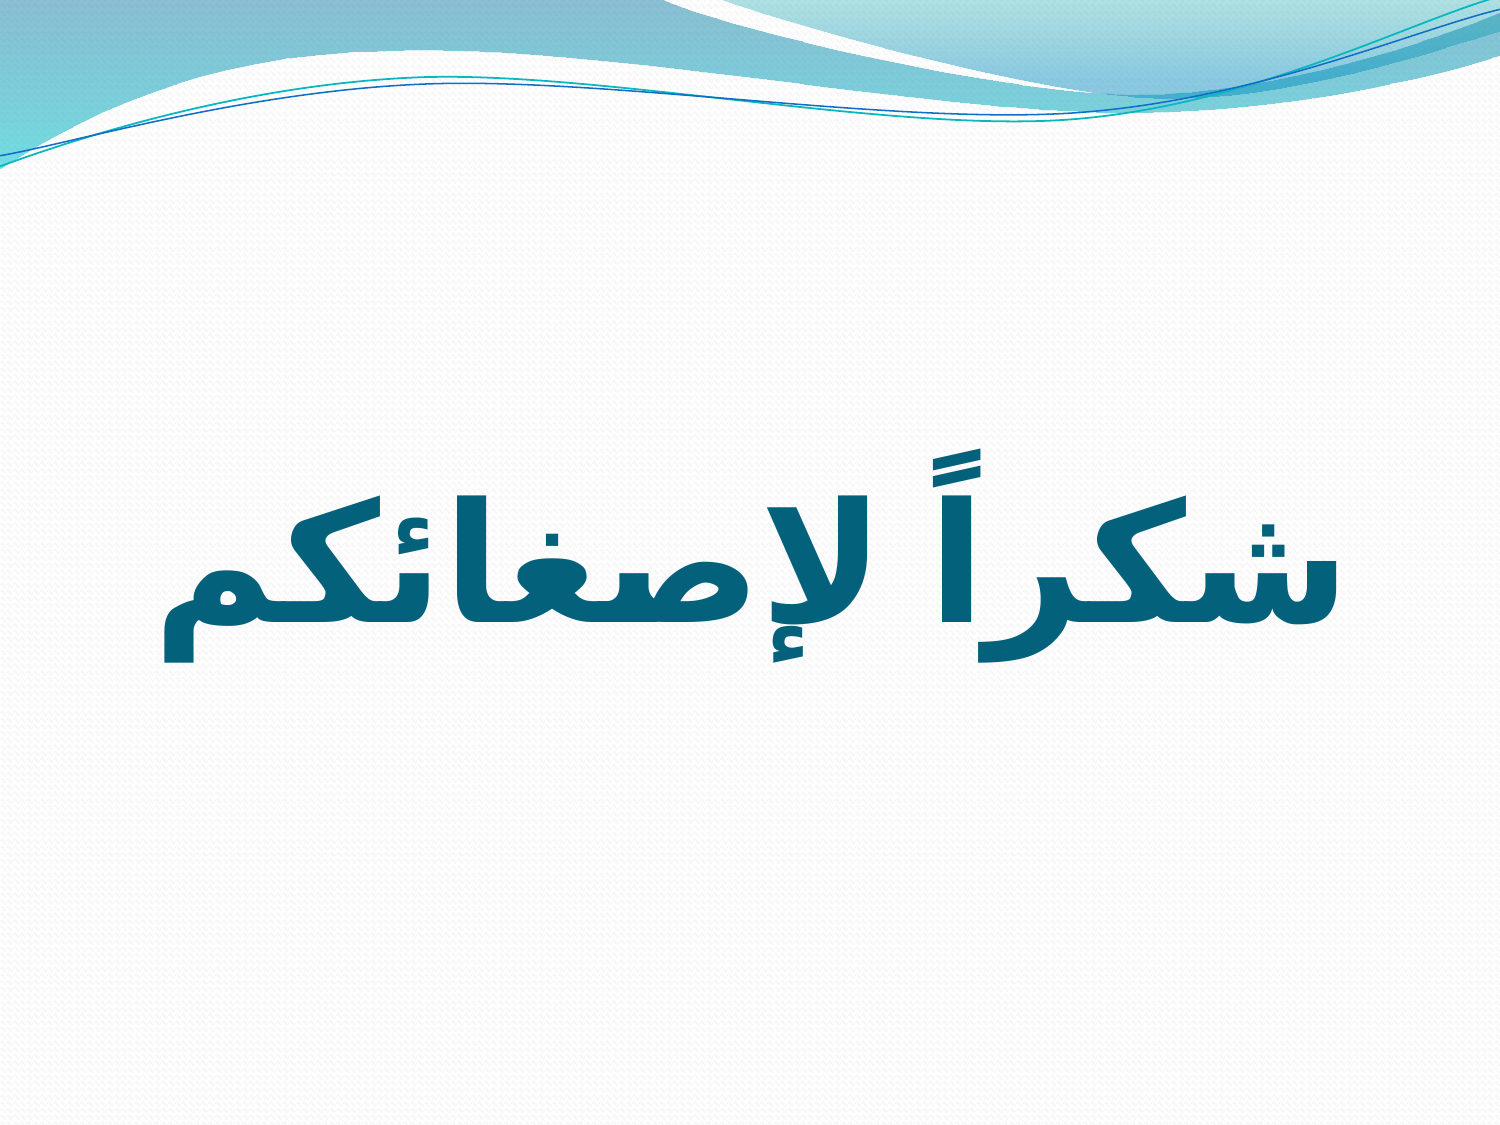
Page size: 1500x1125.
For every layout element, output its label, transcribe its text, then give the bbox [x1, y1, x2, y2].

title شكراً لإصغائكم [70, 468, 1433, 657]
